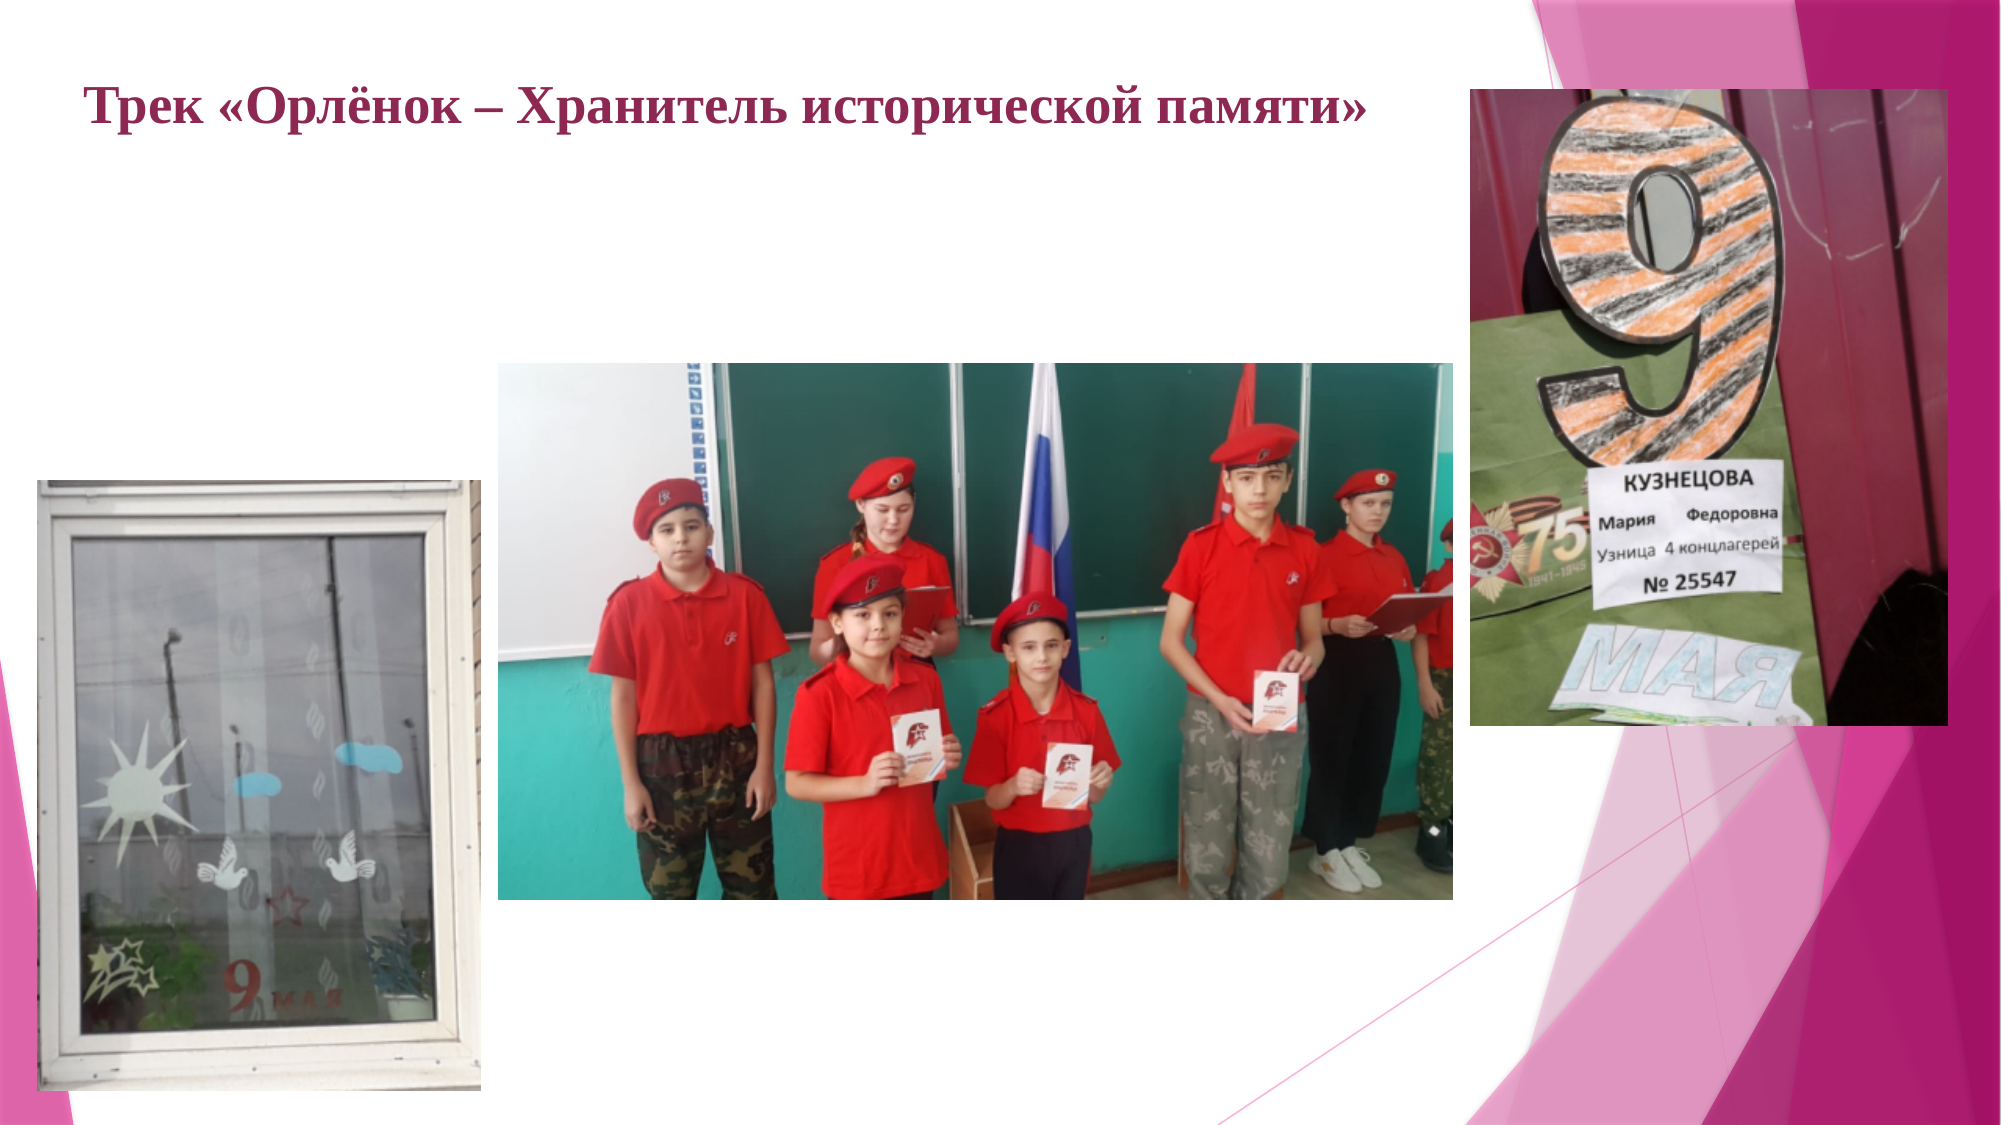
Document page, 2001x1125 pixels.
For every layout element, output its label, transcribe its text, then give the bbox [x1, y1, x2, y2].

picture [497, 362, 1453, 901]
picture [36, 479, 482, 1092]
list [1469, 88, 1948, 727]
title Трек «Орлёнок – Хранитель исторической памяти» [19, 61, 1433, 253]
